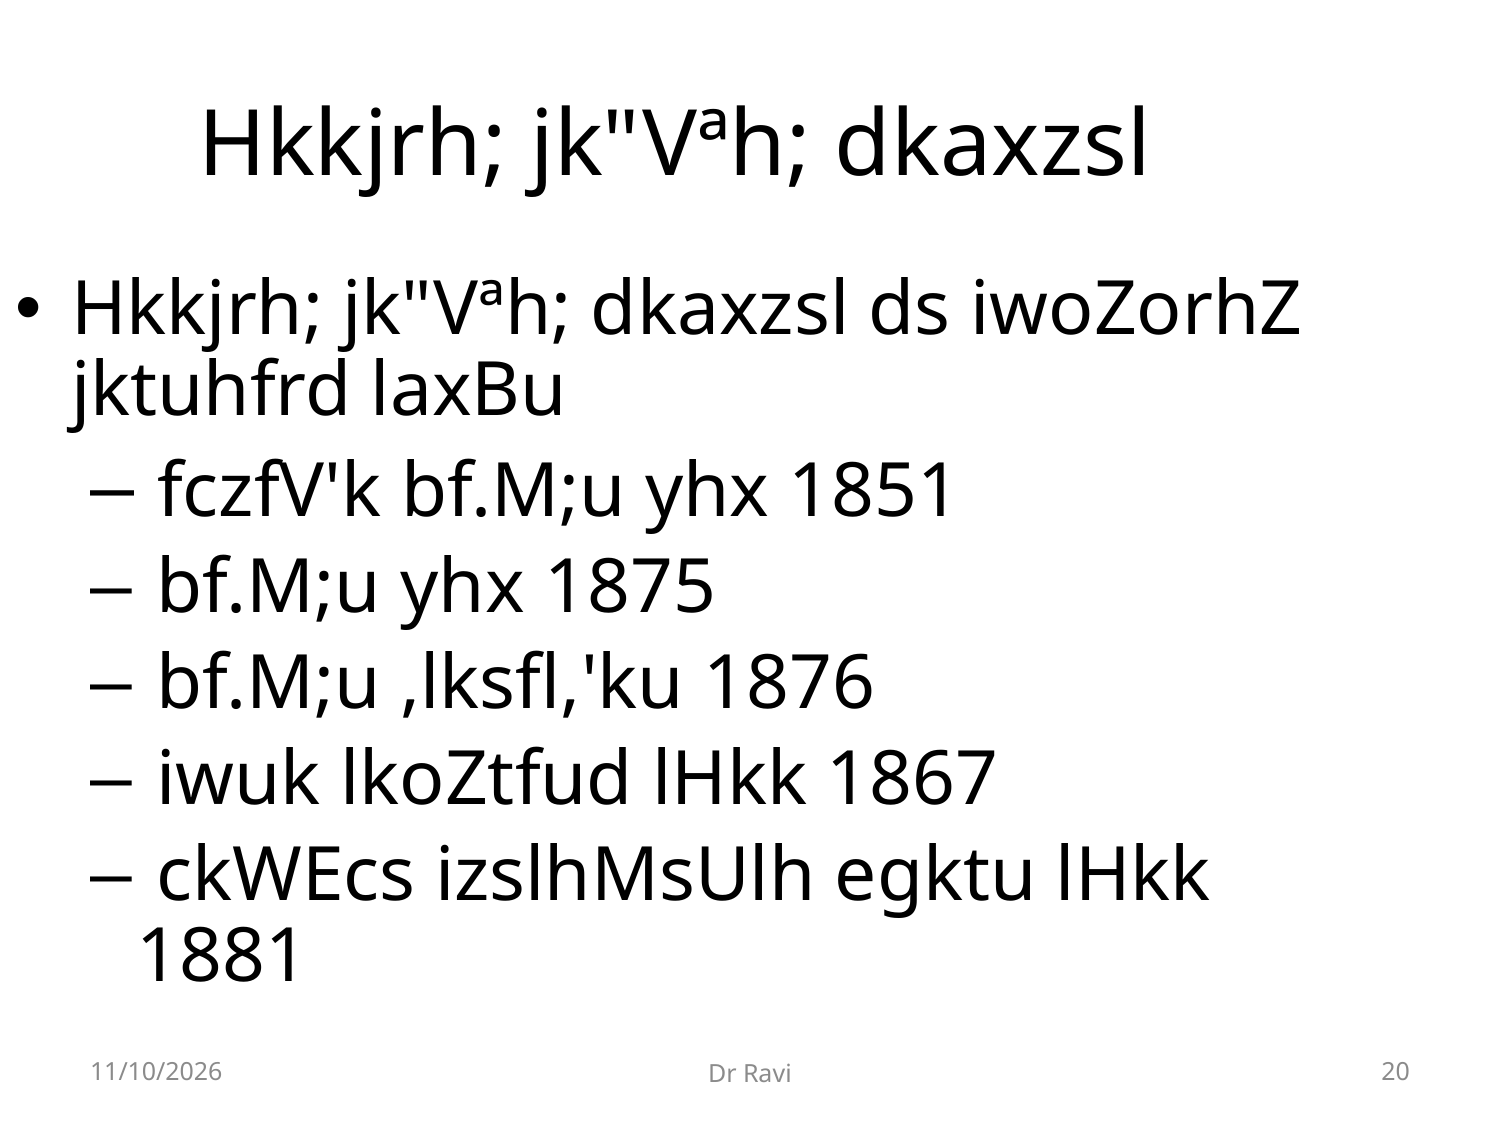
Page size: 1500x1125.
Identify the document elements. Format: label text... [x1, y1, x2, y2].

title Hkkjrh; jk"Vªh; dkaxzsl [0, 45, 1351, 233]
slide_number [75, 1042, 425, 1103]
list Hkkjrh; jk"Vªh; dkaxzsl ds iwoZorhZ jktuhfrd laxBu fczfV'k bf.M;u yhx 1851 bf.M;u yhx 1875 bf.M;u ,lksfl,'ku 1876 iwuk lkoZtfud lHkk 1867 ckWEcs izslhMsUlh egktu lHkk 1881 [0, 262, 1351, 1006]
slide_number 20 [1074, 1042, 1425, 1103]
footer Dr Ravi [512, 1042, 988, 1103]
